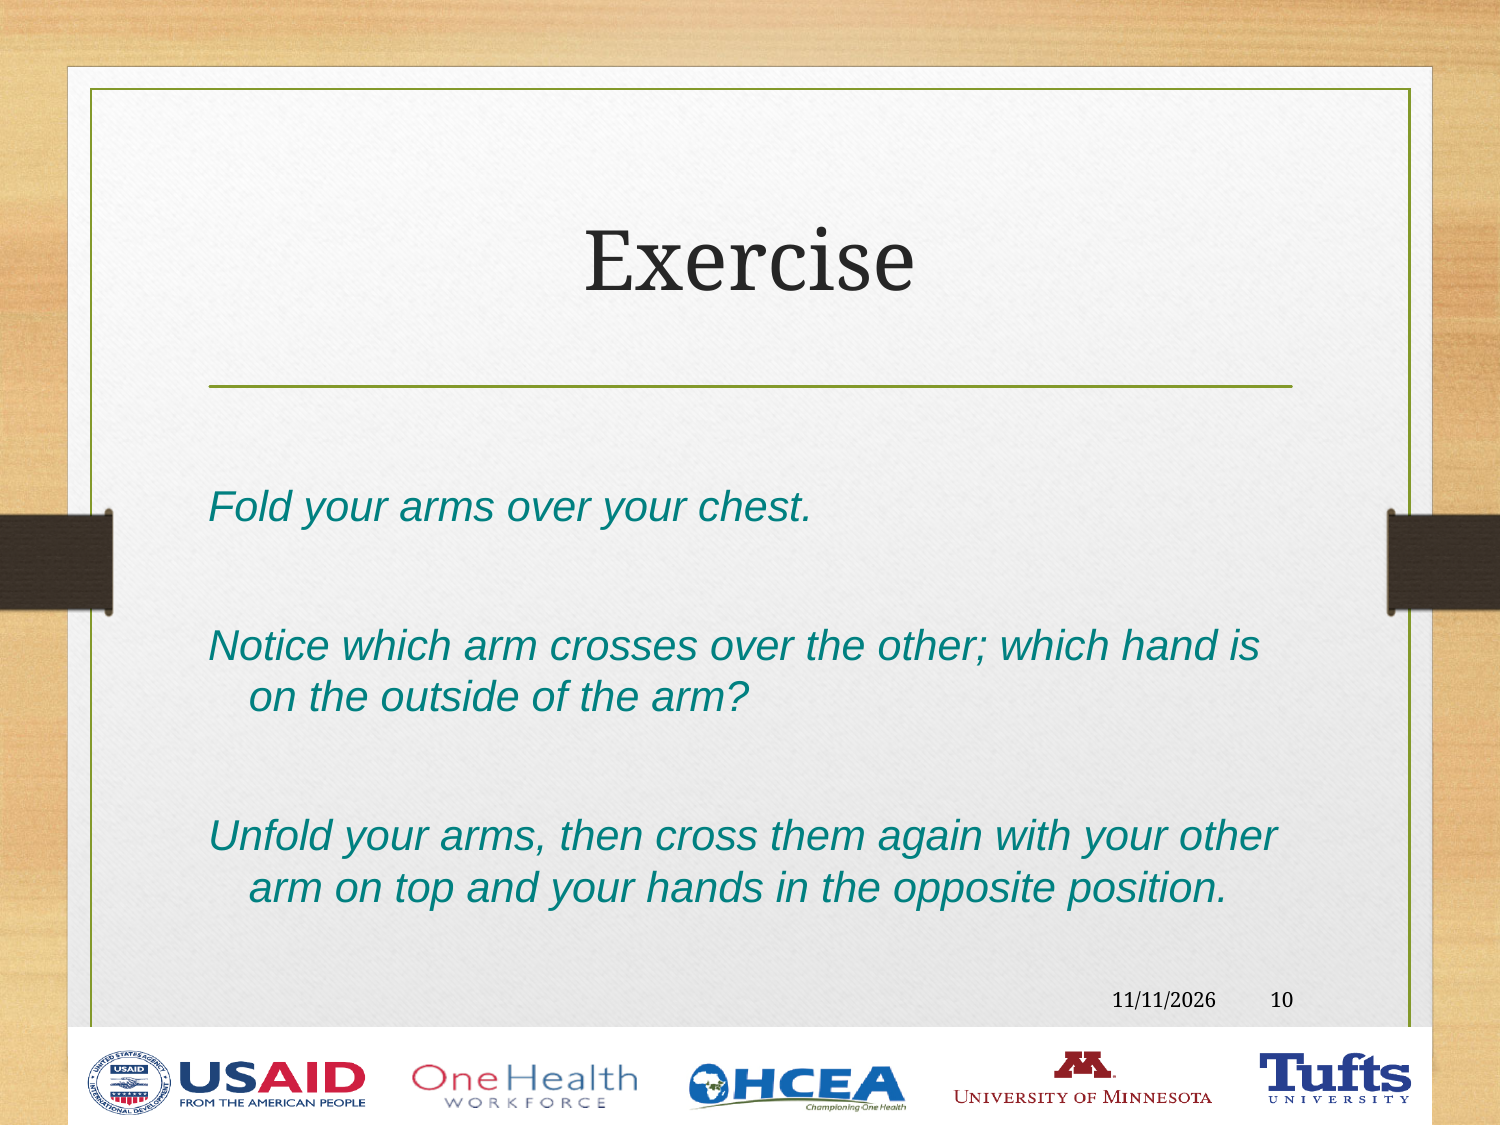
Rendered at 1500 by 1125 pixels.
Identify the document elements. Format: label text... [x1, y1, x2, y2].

title Exercise [193, 150, 1309, 365]
picture [0, 0, 1500, 1125]
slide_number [1042, 977, 1232, 1024]
list Fold your arms over your chest. Notice which arm crosses over the other; which hand is on the outside of the arm? Unfold your arms, then cross them again with your other arm on top and your hands in the opposite position. [193, 408, 1309, 974]
slide_number 10 [1243, 977, 1309, 1024]
